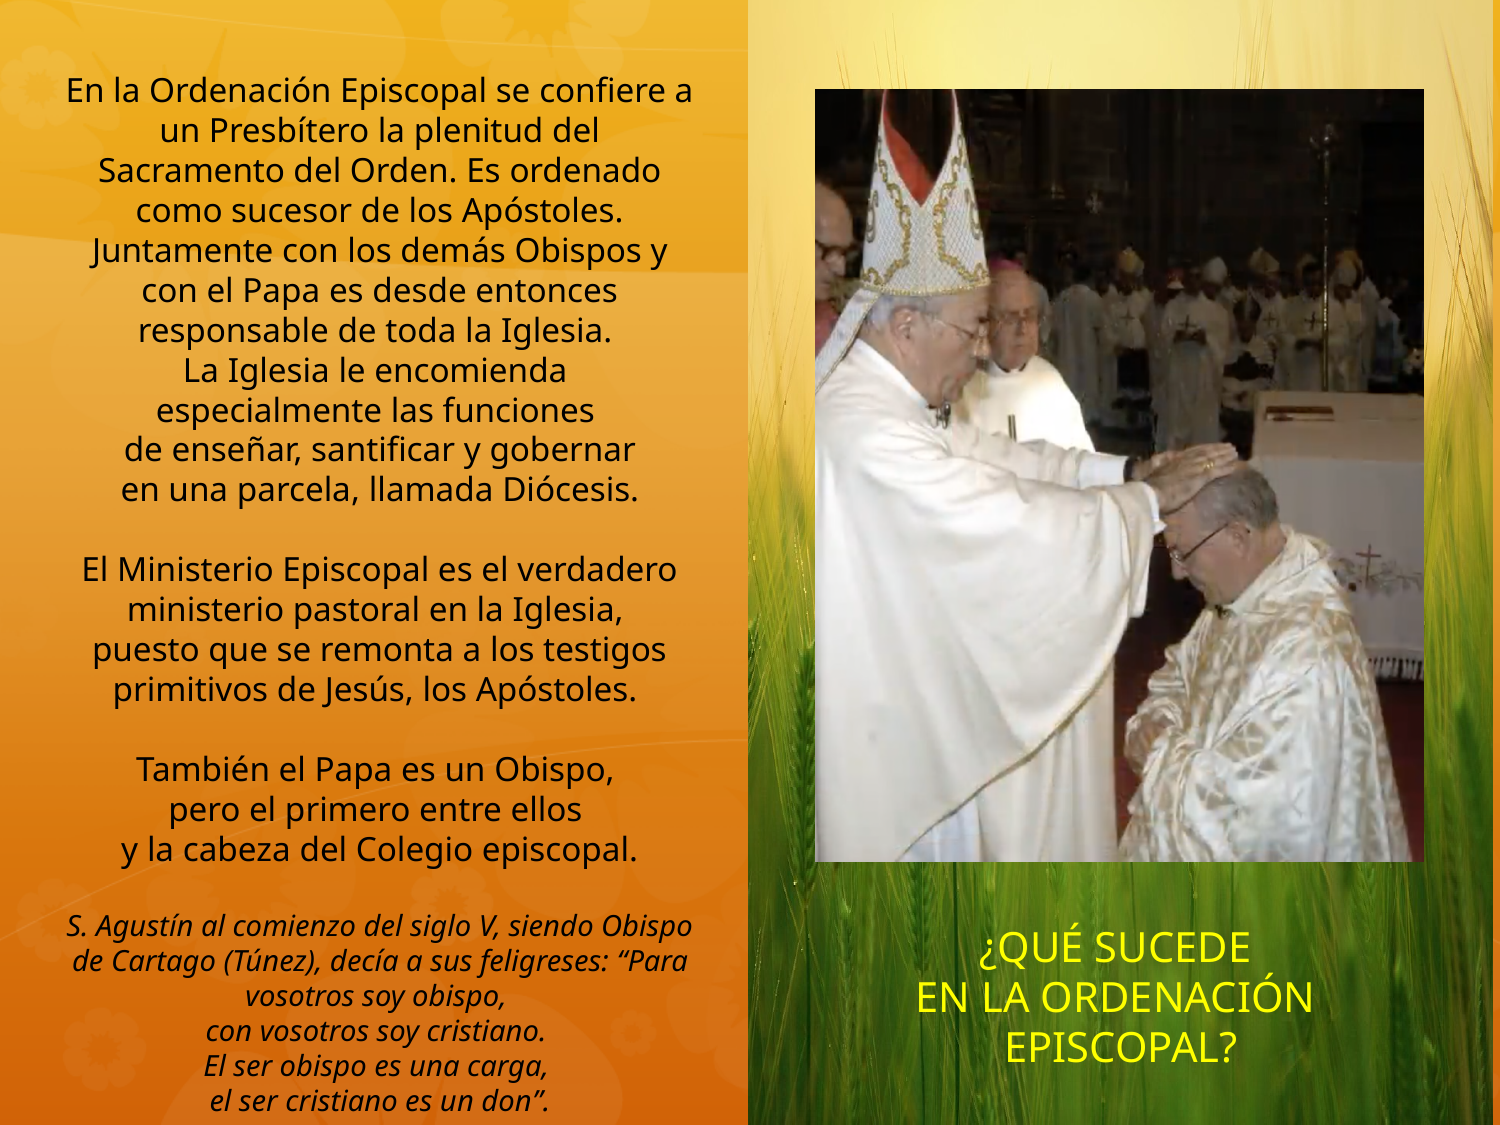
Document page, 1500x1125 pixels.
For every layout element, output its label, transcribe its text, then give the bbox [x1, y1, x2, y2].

text_box En la Ordenación Episcopal se confiere a un Presbítero la plenitud del Sacramento del Orden. Es ordenado como sucesor de los Apóstoles. Juntamente con los demás Obispos y con el Papa es desde entonces responsable de toda la Iglesia. La Iglesia le encomienda especialmente las funciones de enseñar, santificar y gobernar en una parcela, llamada Diócesis. El Ministerio Episcopal es el verdadero ministerio pastoral en la Iglesia, puesto que se remonta a los testigos primitivos de Jesús, los Apóstoles. También el Papa es un Obispo, pero el primero entre ellos y la cabeza del Colegio episcopal. S. Agustín al comienzo del siglo V, siendo Obispo de Cartago (Túnez), decía a sus feligreses: “Para vosotros soy obispo, con vosotros soy cristiano. El ser obispo es una carga, el ser cristiano es un don”. [47, 61, 713, 1125]
picture [0, 0, 1500, 1125]
